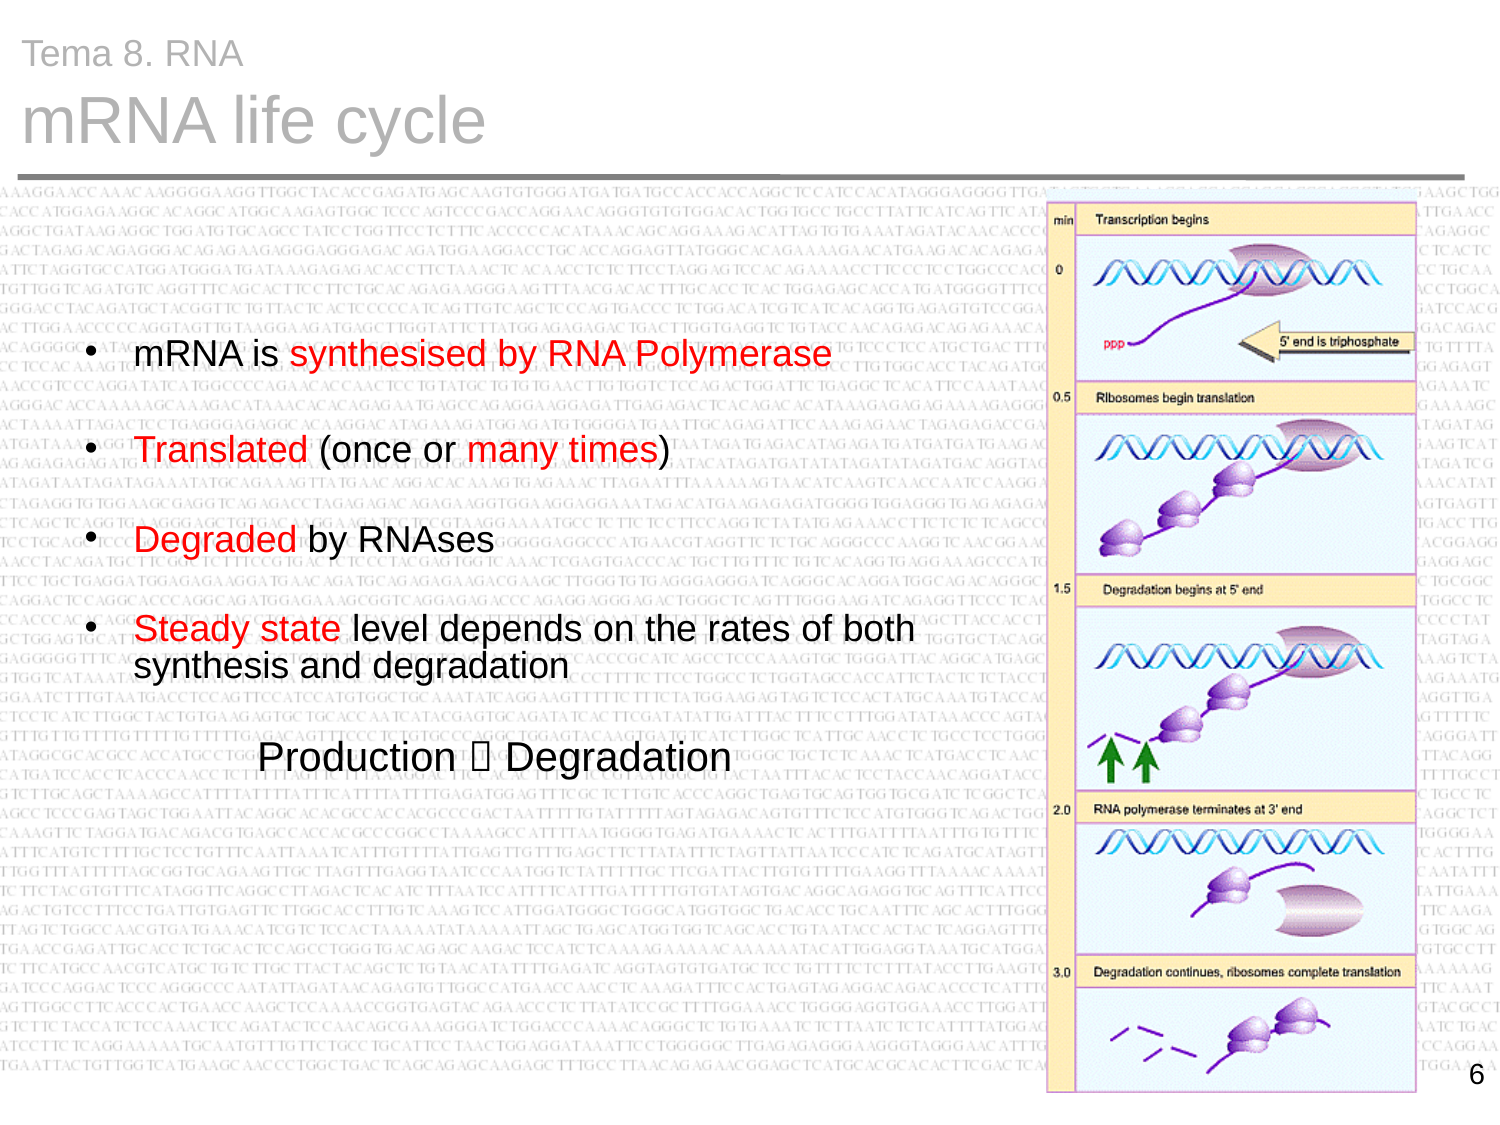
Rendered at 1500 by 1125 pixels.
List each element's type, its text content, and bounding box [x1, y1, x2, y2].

list mRNA is synthesised by RNA Polymerase Translated (once or many times) Degraded by RNAses Steady state level depends on the rates of both synthesis and degradation Production  Degradation [69, 328, 945, 1004]
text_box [0, 0, 1500, 185]
picture [0, 185, 1500, 1093]
